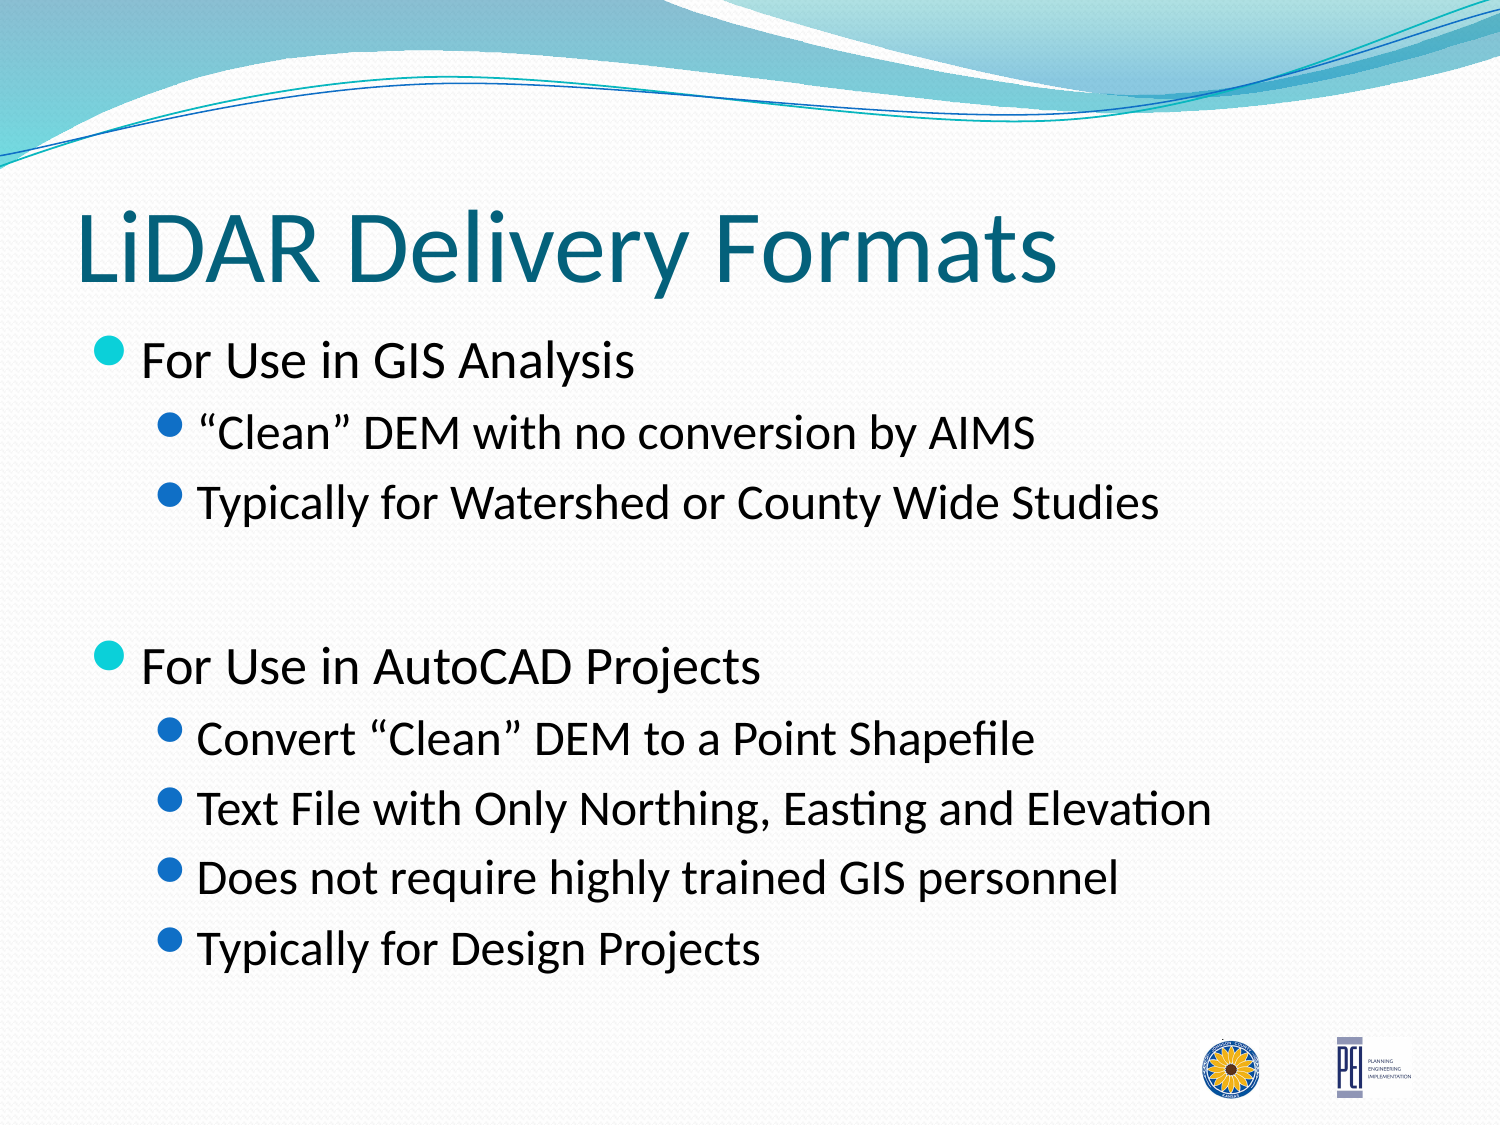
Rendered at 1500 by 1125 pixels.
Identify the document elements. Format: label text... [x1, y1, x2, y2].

picture [1337, 1038, 1412, 1098]
list For Use in GIS Analysis “Clean” DEM with no conversion by AIMS Typically for Watershed or County Wide Studies For Use in AutoCAD Projects Convert “Clean” DEM to a Point Shapefile Text File with Only Northing, Easting and Elevation Does not require highly trained GIS personnel Typically for Design Projects [75, 317, 1425, 1038]
picture [1200, 1040, 1260, 1100]
title LiDAR Delivery Formats [75, 115, 1425, 303]
